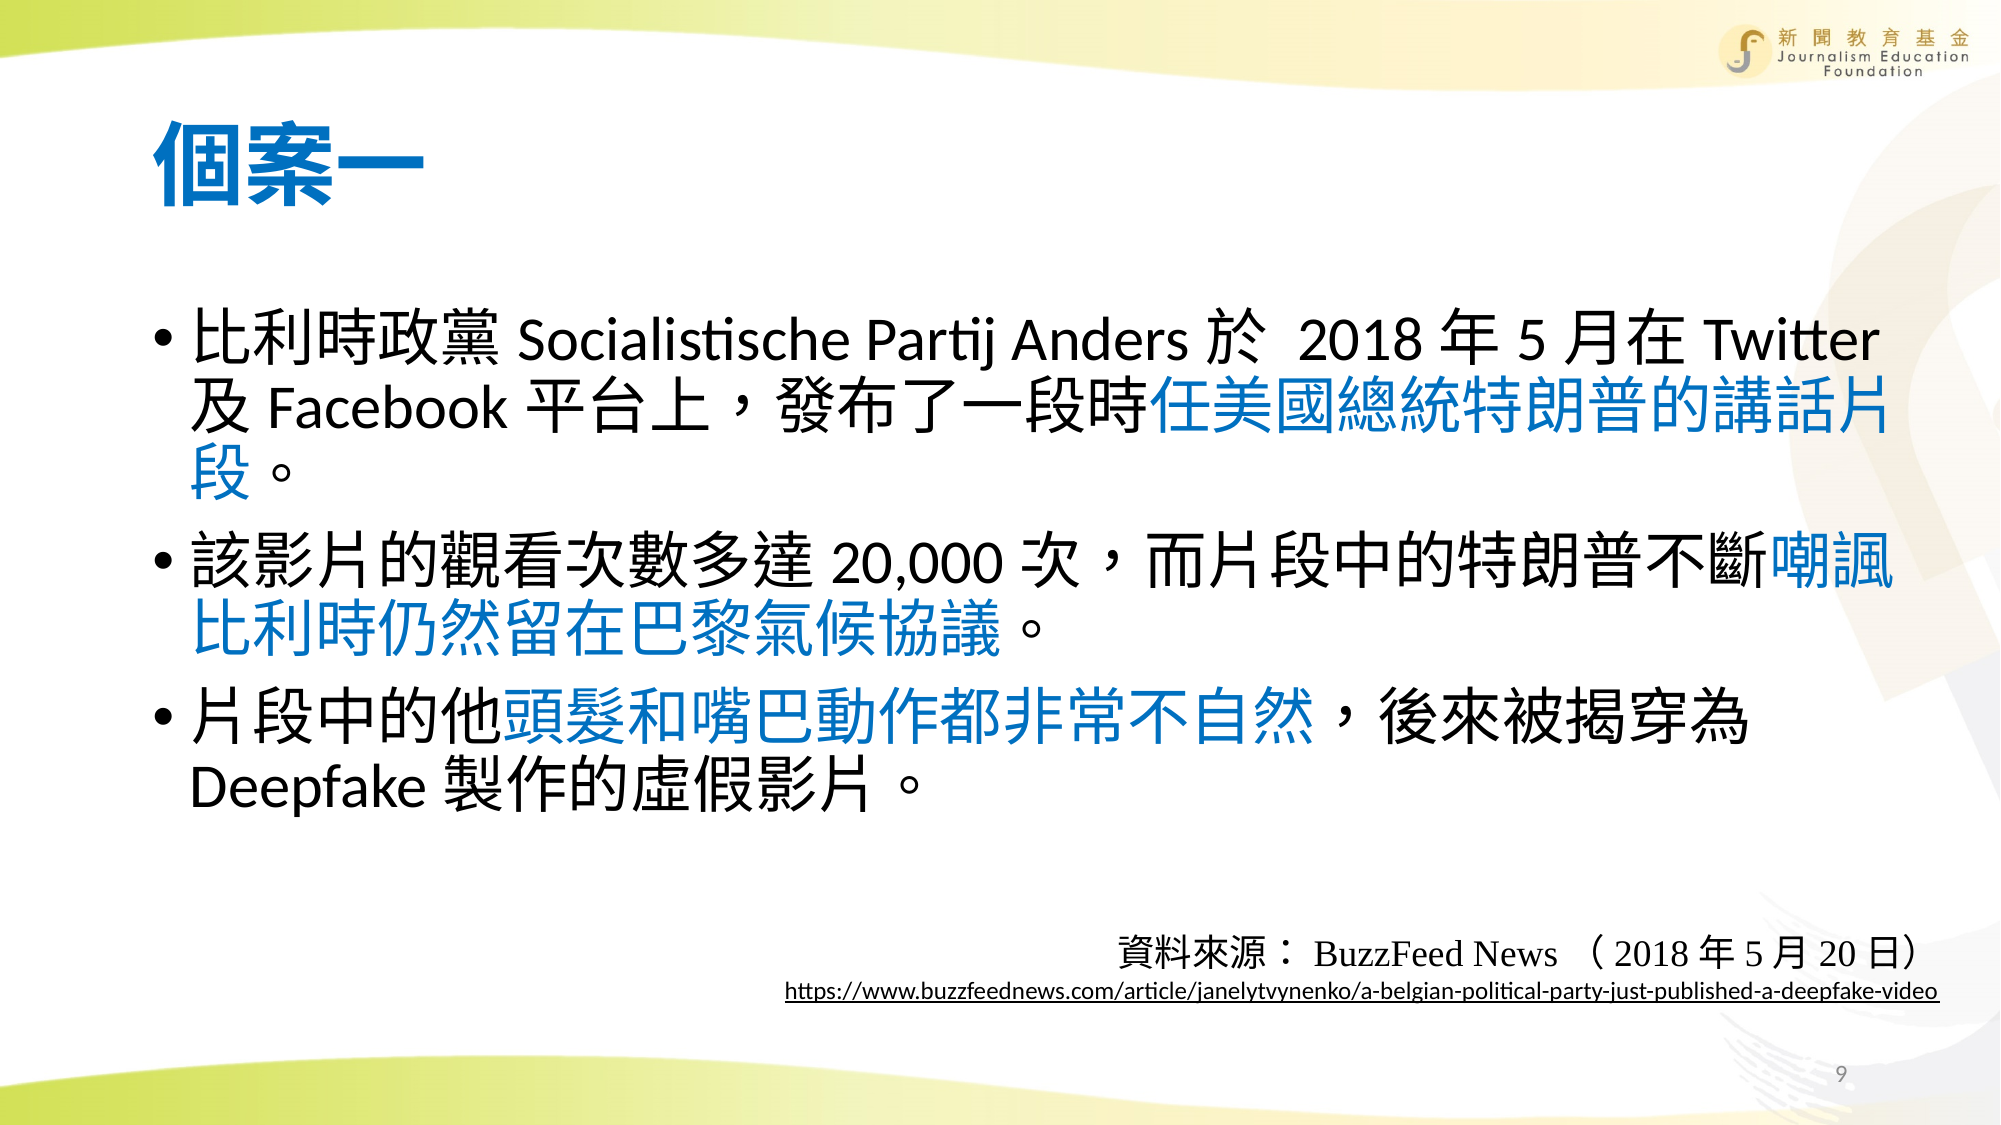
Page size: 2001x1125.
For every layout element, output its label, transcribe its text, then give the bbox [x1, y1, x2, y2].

slide_number 9 [1412, 1042, 1863, 1103]
picture [0, 0, 2000, 1125]
text_box 資料來源：BuzzFeed News（2018年5月20日） https://www.buzzfeednews.com/article/janelytvynenko/a-belgian-political-party-just-published-a-deepfake-video [769, 921, 1955, 1042]
title 個案一 [137, 59, 1863, 278]
list 比利時政黨Socialistische Partij Anders於 2018年5月在Twitter及Facebook平台上，發布了一段時任美國總統特朗普的講話片段。 該影片的觀看次數多達20,000次，而片段中的特朗普不斷嘲諷比利時仍然留在巴黎氣候協議。 片段中的他頭髮和嘴巴動作都非常不自然，後來被揭穿為Deepfake製作的虛假影片。 [137, 299, 1959, 862]
